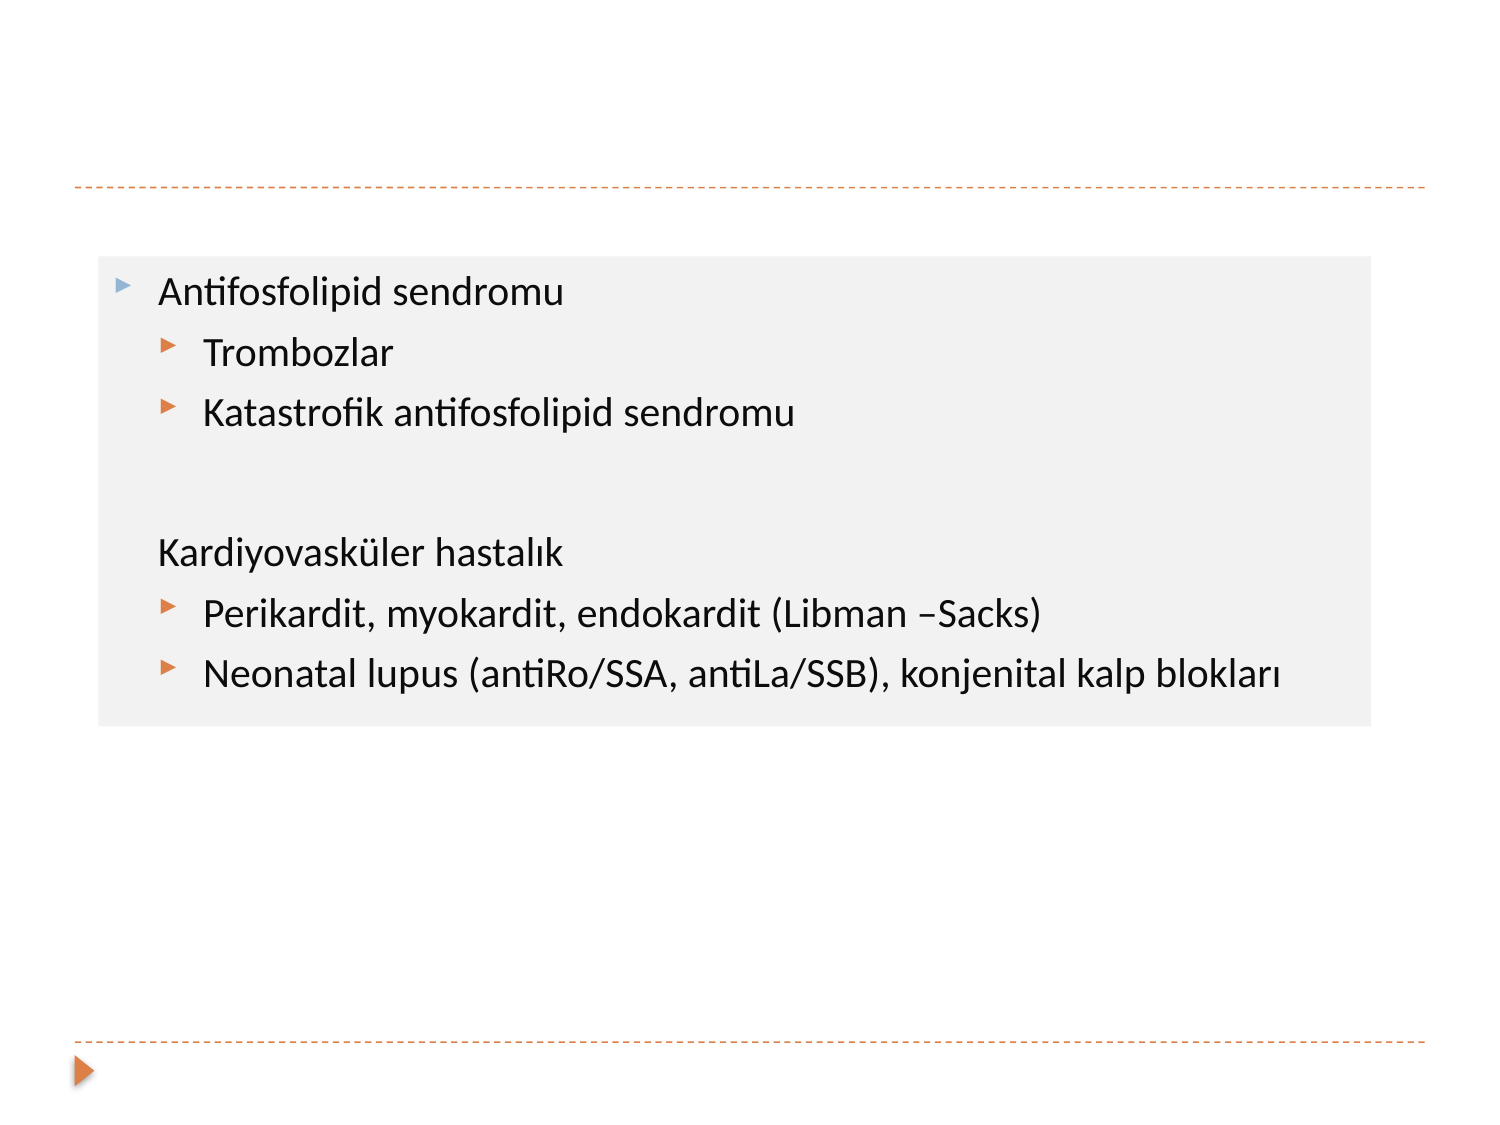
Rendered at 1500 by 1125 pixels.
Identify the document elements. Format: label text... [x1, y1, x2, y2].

list Antifosfolipid sendromu Trombozlar Katastrofik antifosfolipid sendromu Kardiyovasküler hastalık Perikardit, myokardit, endokardit (Libman –Sacks) Neonatal lupus (antiRo/SSA, antiLa/SSB), konjenital kalp blokları [98, 256, 1372, 727]
